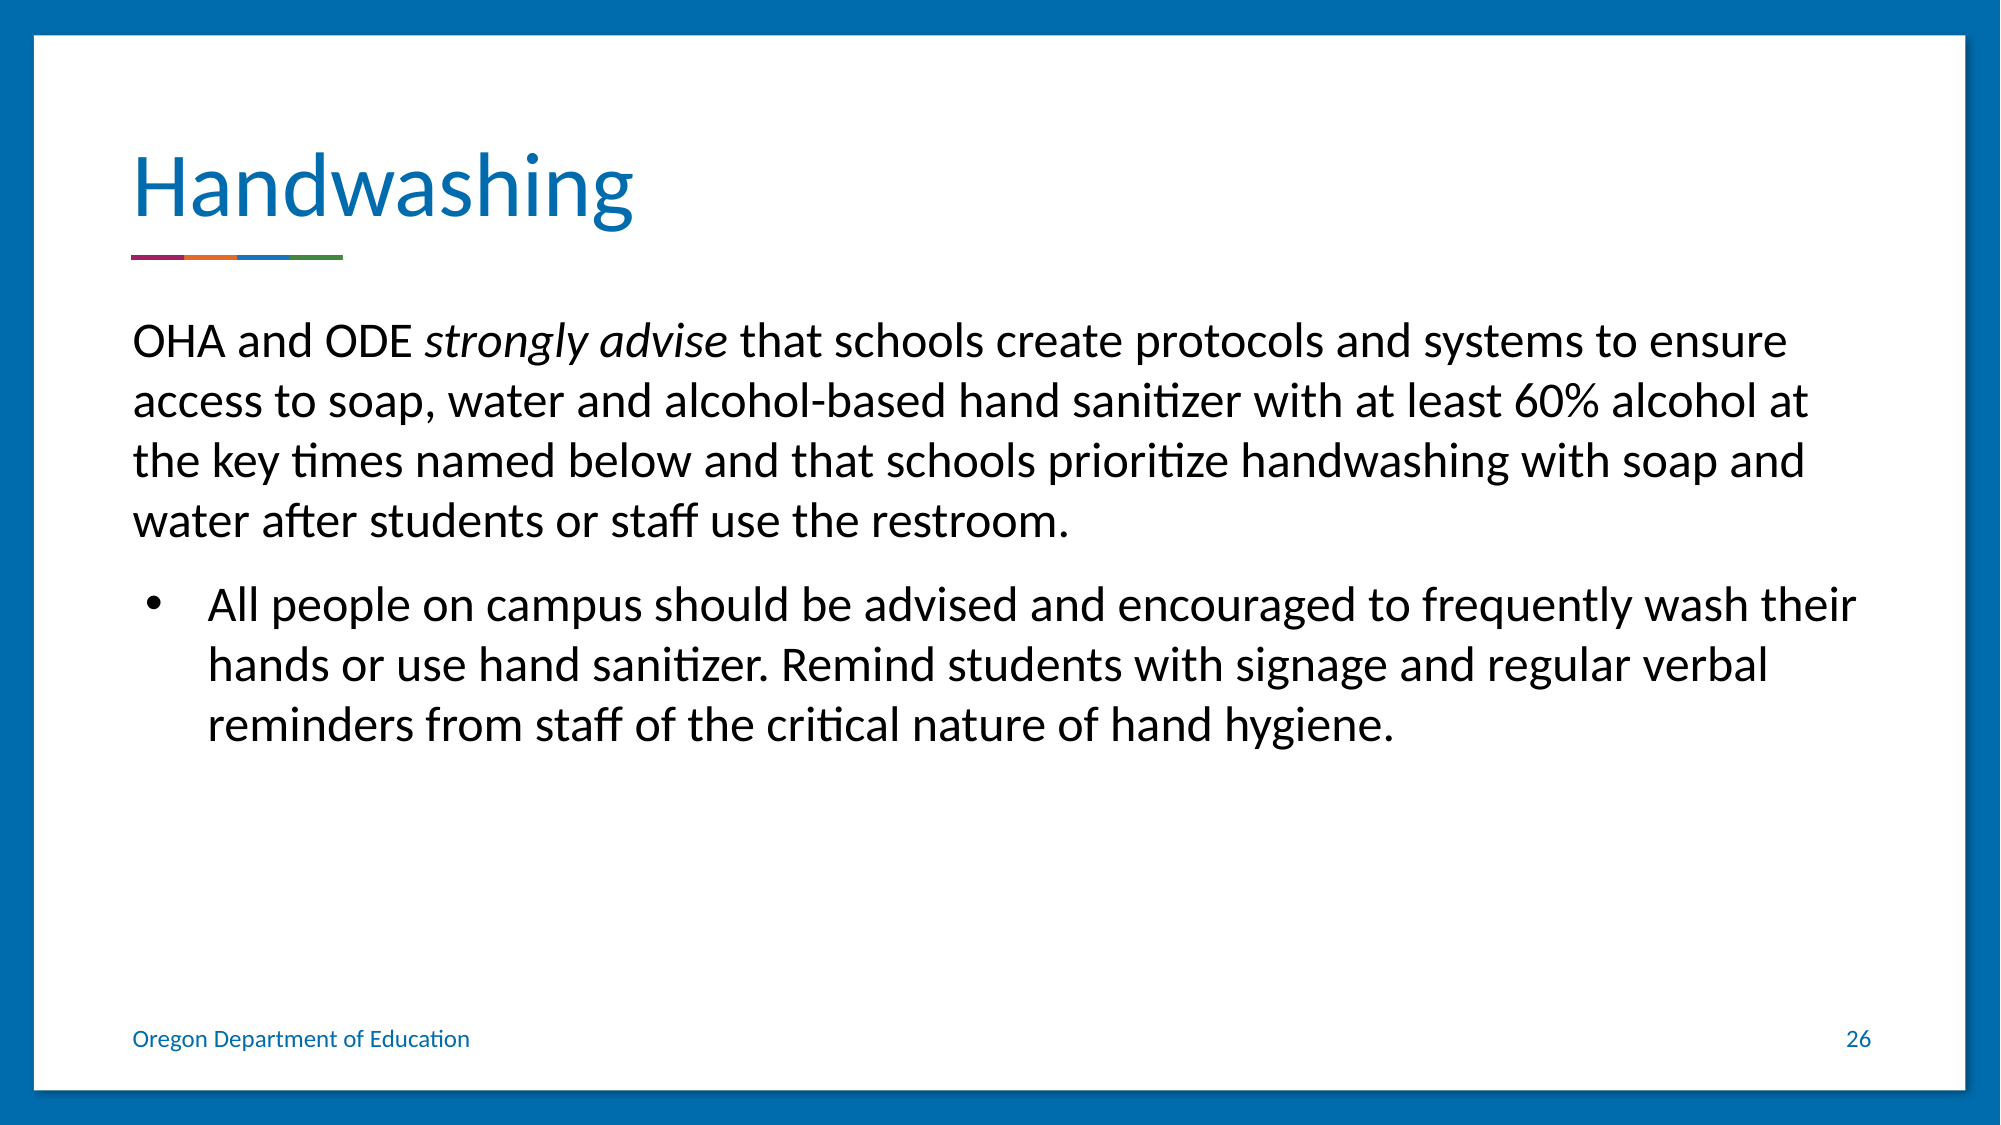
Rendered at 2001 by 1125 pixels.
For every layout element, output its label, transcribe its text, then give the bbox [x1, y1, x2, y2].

list OHA and ODE strongly advise that schools create protocols and systems to ensure access to soap, water and alcohol-based hand sanitizer with at least 60% alcohol at the key times named below and that schools prioritize handwashing with soap and water after students or staff use the restroom. All people on campus should be advised and encouraged to frequently wash their hands or use hand sanitizer. Remind students with signage and regular verbal reminders from staff of the critical nature of hand hygiene. [117, 299, 1887, 1027]
title Handwashing [117, 75, 1887, 244]
slide_number 26 [1412, 1027, 1887, 1068]
footer Oregon Department of Education [117, 1007, 588, 1068]
picture [131, 255, 343, 260]
